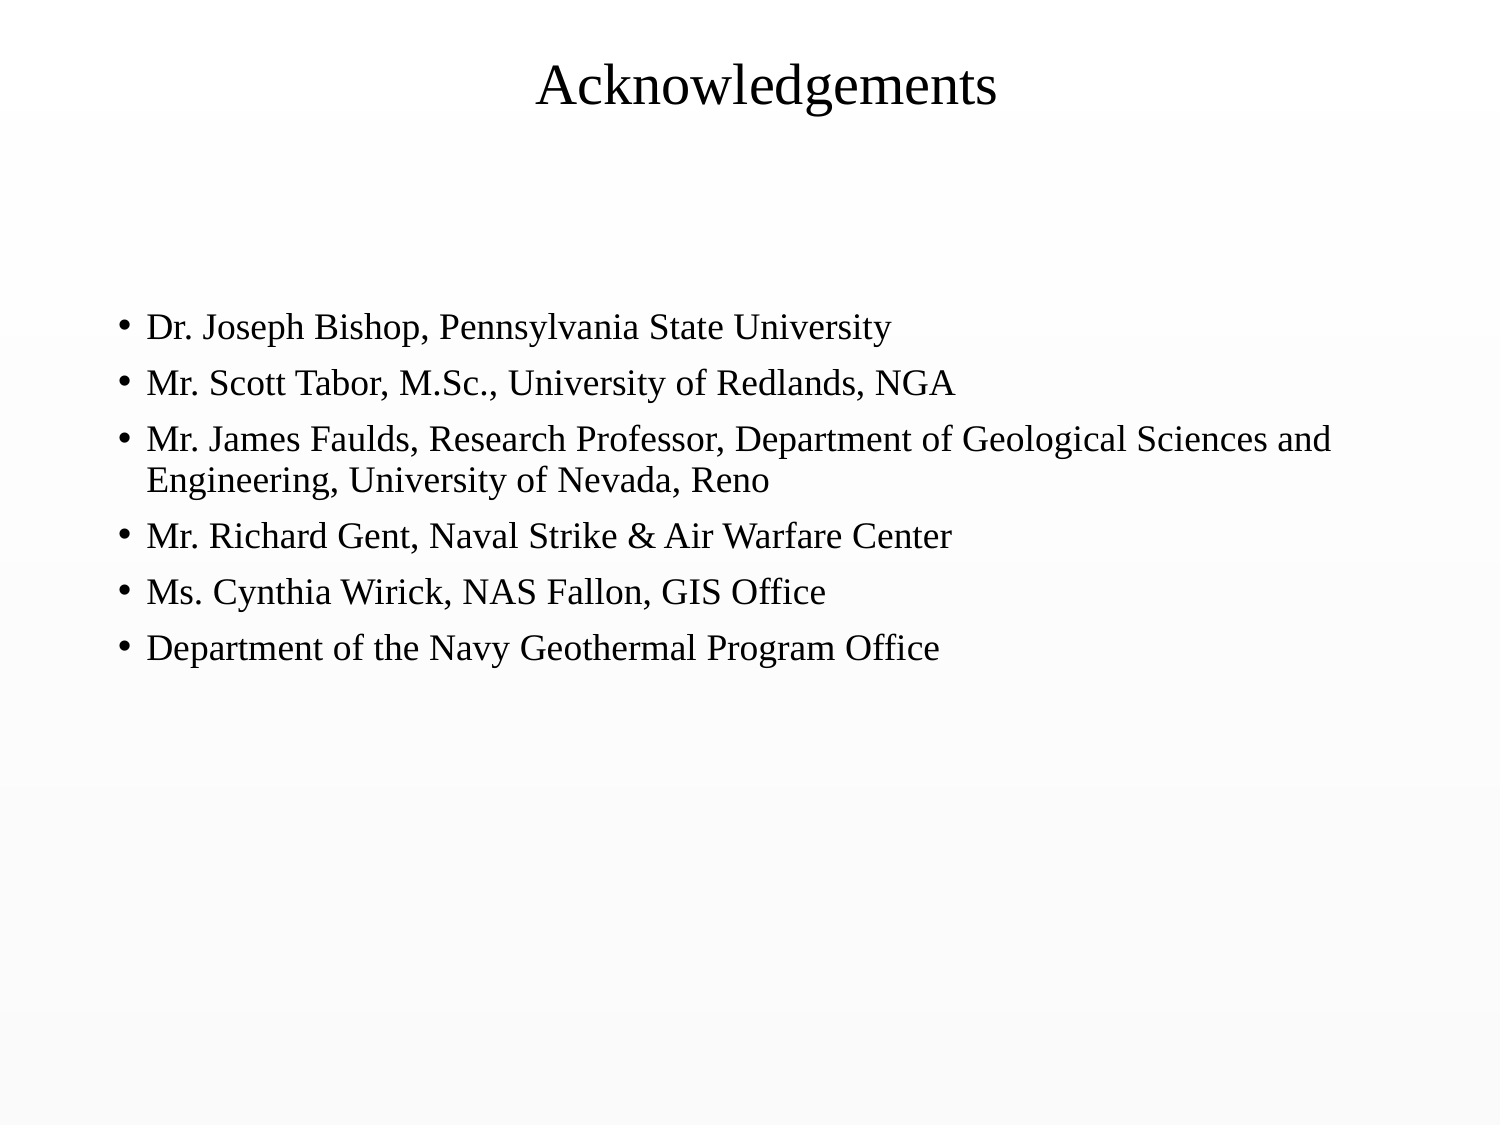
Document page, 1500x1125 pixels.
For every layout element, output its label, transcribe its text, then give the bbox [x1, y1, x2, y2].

text_box Acknowledgements [119, 32, 1414, 125]
list Dr. Joseph Bishop, Pennsylvania State University Mr. Scott Tabor, M.Sc., University of Redlands, NGA Mr. James Faulds, Research Professor, Department of Geological Sciences and Engineering, University of Nevada, Reno Mr. Richard Gent, Naval Strike & Air Warfare Center Ms. Cynthia Wirick, NAS Fallon, GIS Office Department of the Navy Geothermal Program Office [103, 299, 1388, 788]
